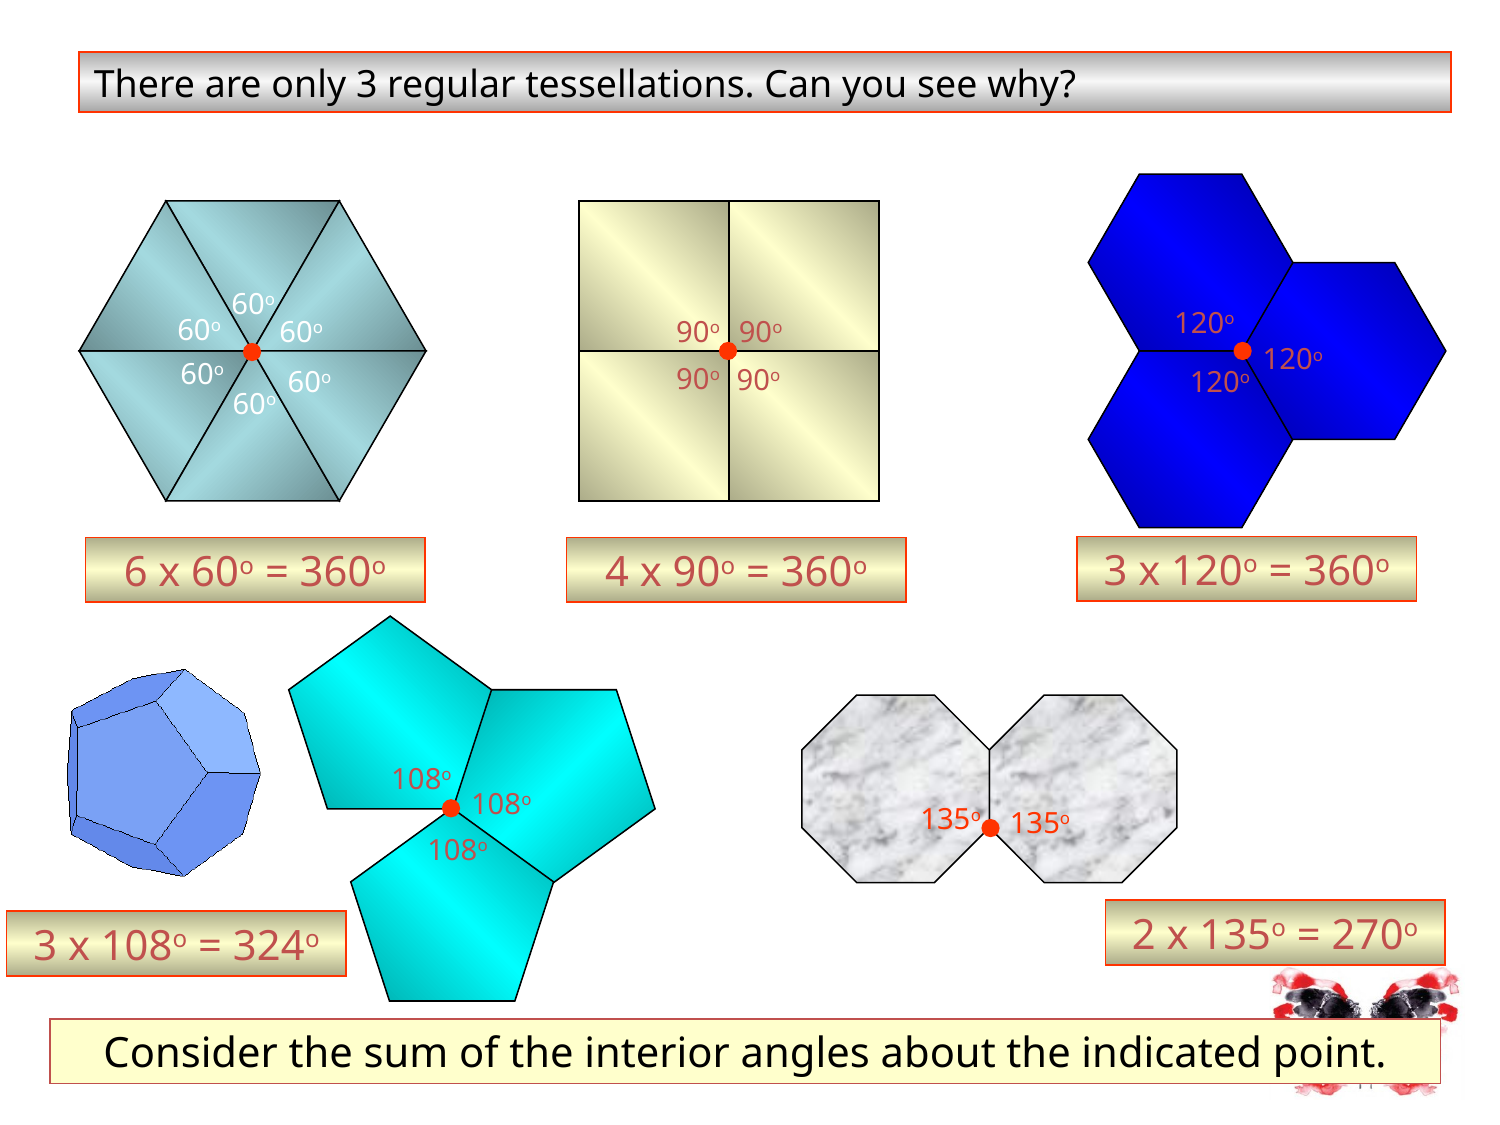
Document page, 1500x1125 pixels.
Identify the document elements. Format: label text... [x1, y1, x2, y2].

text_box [376, 752, 559, 874]
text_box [78, 52, 1452, 1002]
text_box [1174, 333, 1351, 407]
picture [1269, 964, 1465, 1100]
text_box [49, 342, 1441, 1086]
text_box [162, 303, 358, 429]
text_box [661, 305, 809, 405]
picture [59, 653, 274, 883]
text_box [905, 792, 1098, 847]
text_box 3 x 108o = 324o [6, 911, 44, 976]
